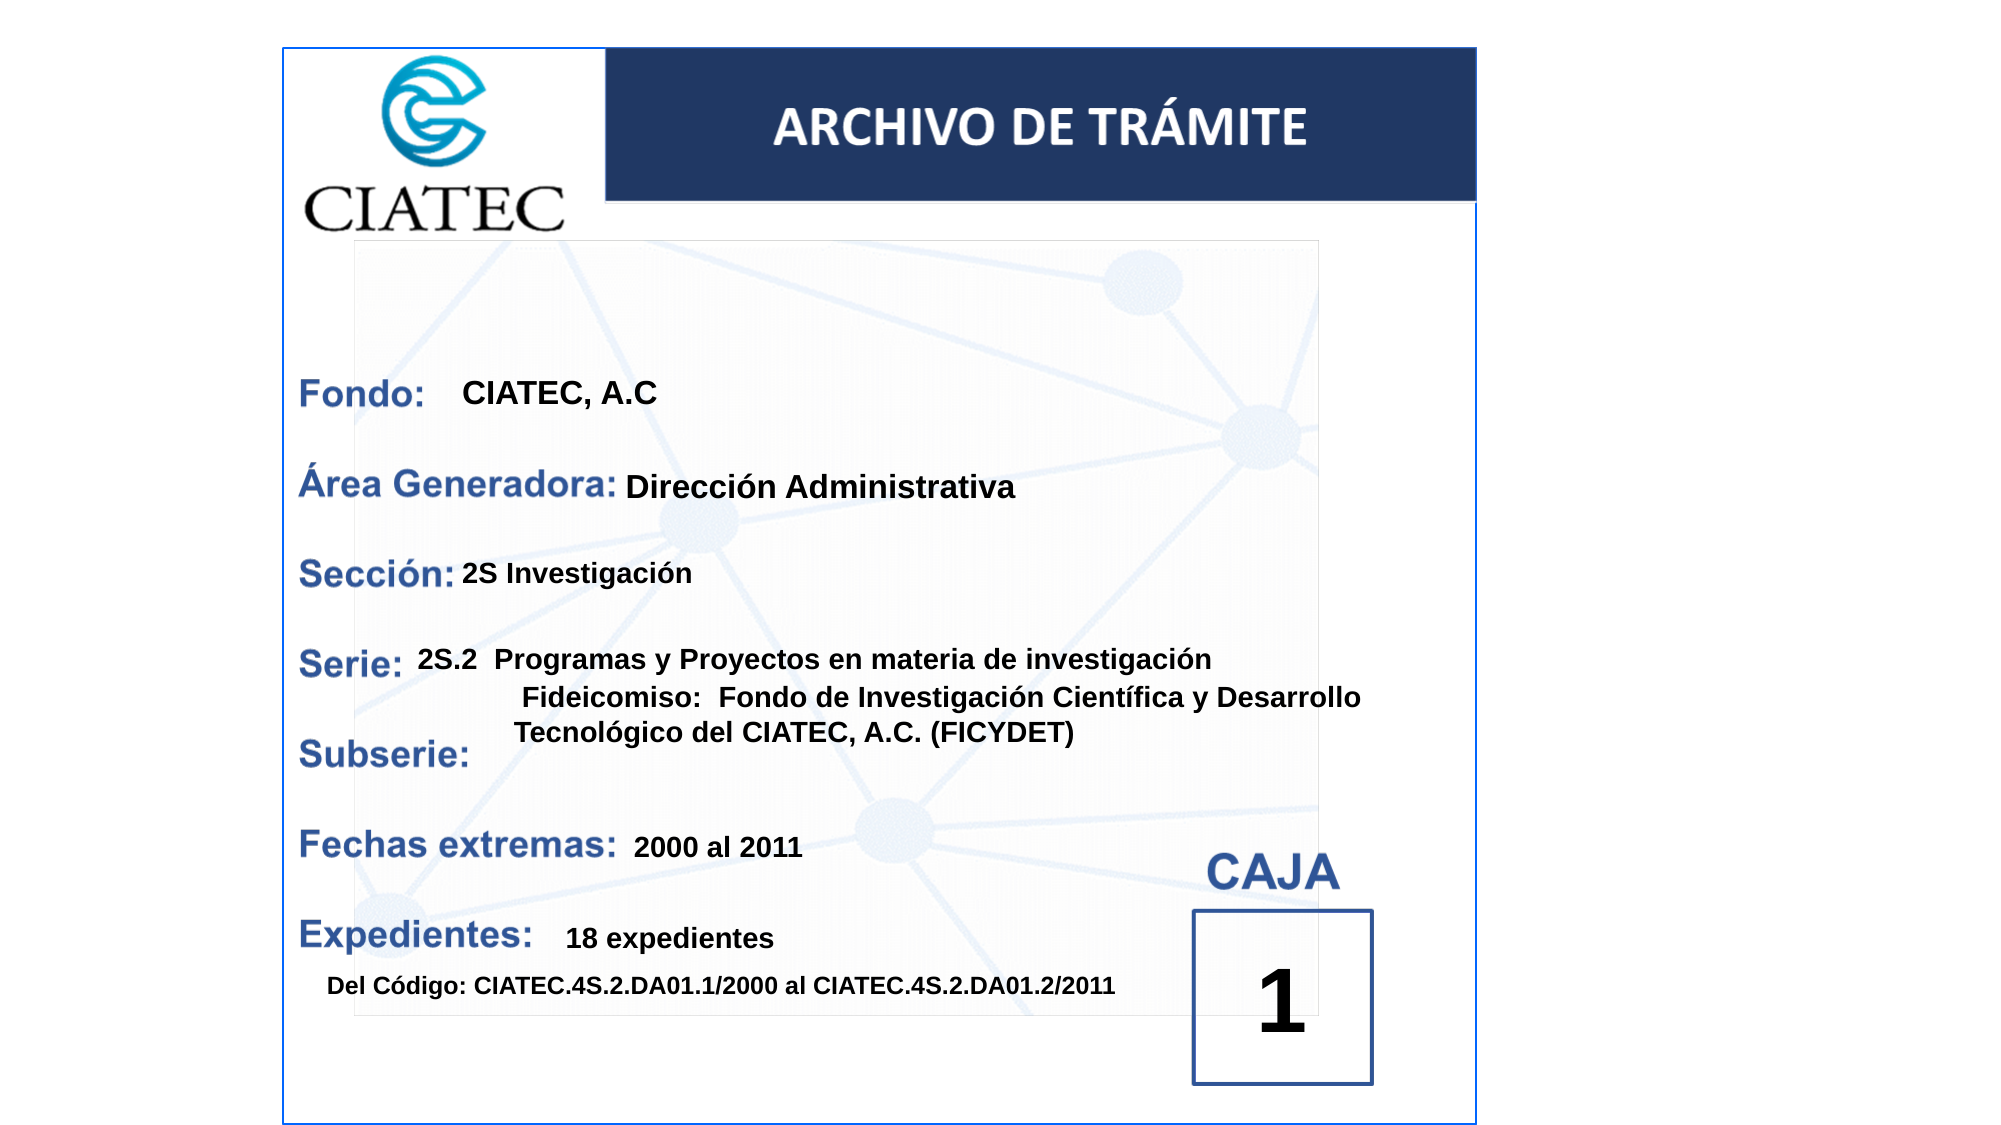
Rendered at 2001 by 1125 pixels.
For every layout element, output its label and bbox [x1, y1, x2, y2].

text_box [275, 47, 1478, 1125]
